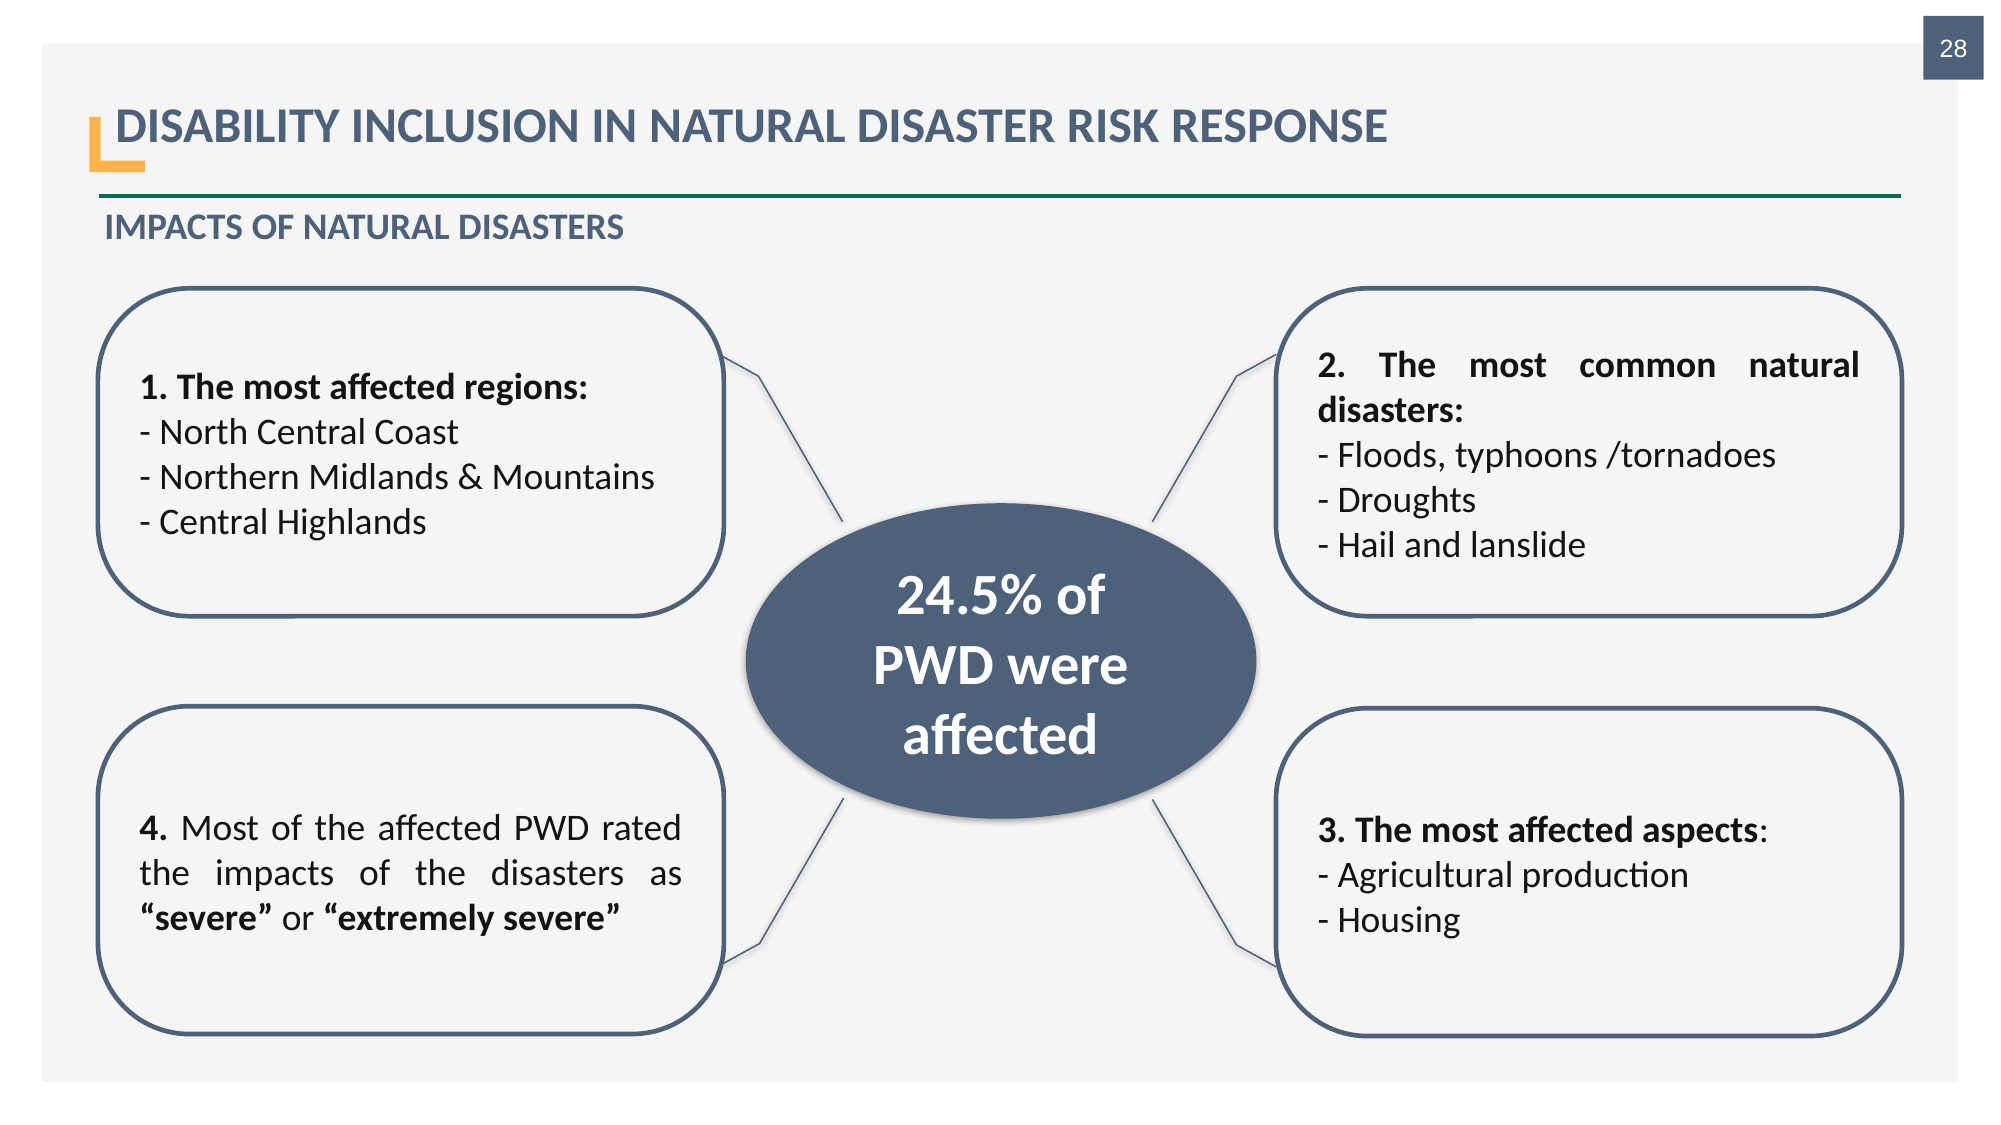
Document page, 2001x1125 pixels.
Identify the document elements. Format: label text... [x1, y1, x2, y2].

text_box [719, 797, 844, 966]
text_box [89, 116, 145, 173]
title IMPACTS OF NATURAL DISASTERS [89, 194, 1014, 398]
text_box 4. Most of the affected PWD rated the impacts of the disasters as “severe” or “extremely severe” [97, 706, 724, 1035]
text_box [1152, 354, 1277, 523]
text_box DISABILITY INCLUSION IN NATURAL DISASTER RISK RESPONSE [100, 53, 1911, 161]
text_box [1152, 799, 1277, 968]
text_box 24.5% of PWD were affected [742, 500, 1260, 822]
text_box 1. The most affected regions: - North Central Coast - Northern Midlands & Mountains - Central Highlands [97, 288, 724, 617]
text_box 2. The most common natural disasters: - Floods, typhoons /tornadoes - Droughts - Hail and lanslide [1276, 288, 1902, 617]
text_box 3. The most affected aspects: - Agricultural production - Housing [1276, 708, 1902, 1037]
text_box 28 [1923, 15, 1984, 80]
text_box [718, 353, 843, 522]
